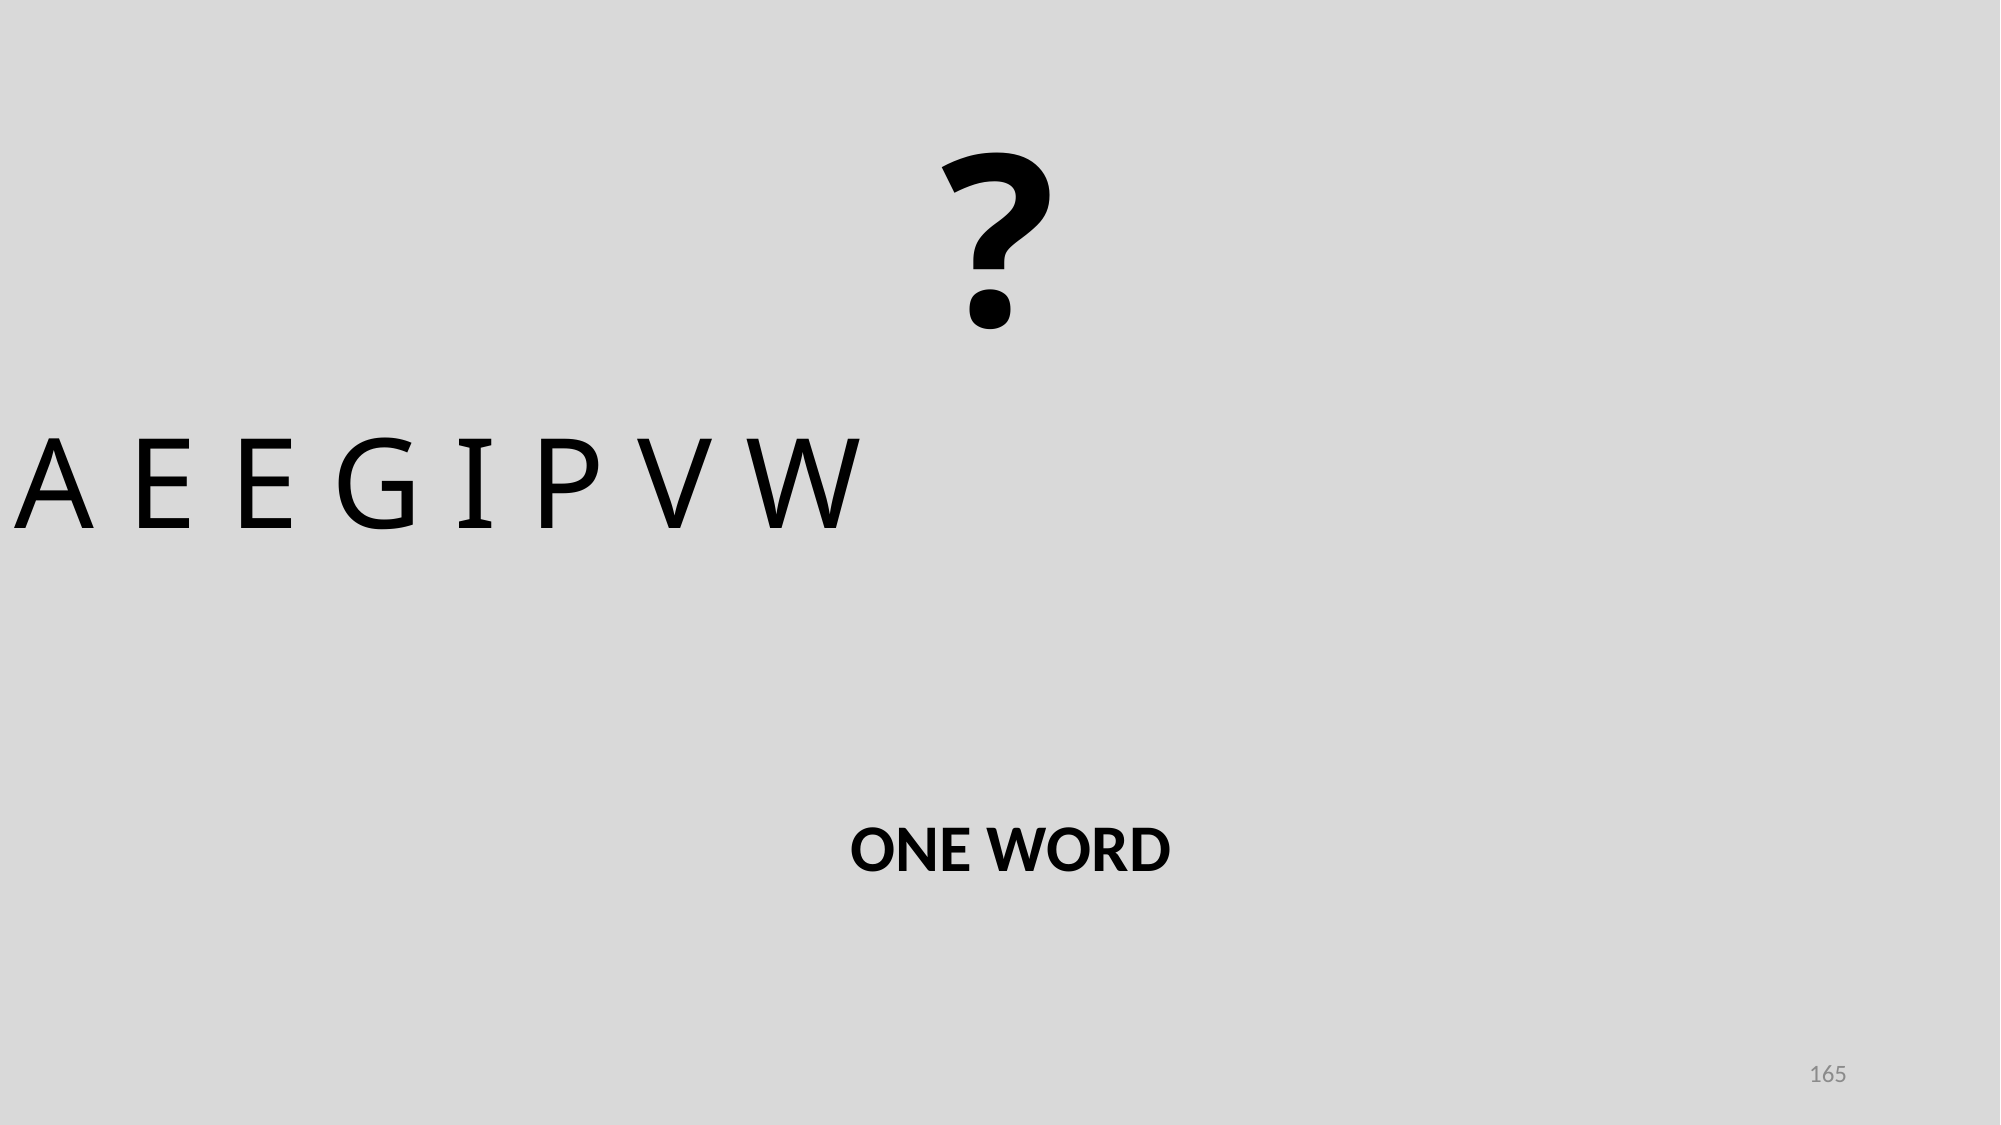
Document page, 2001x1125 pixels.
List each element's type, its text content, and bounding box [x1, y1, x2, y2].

slide_number 165 [1412, 1042, 1863, 1103]
text_box ? [927, 79, 1182, 383]
text_box ONE WORD [835, 797, 1233, 892]
text_box A E E G I P V W [0, 395, 2000, 561]
